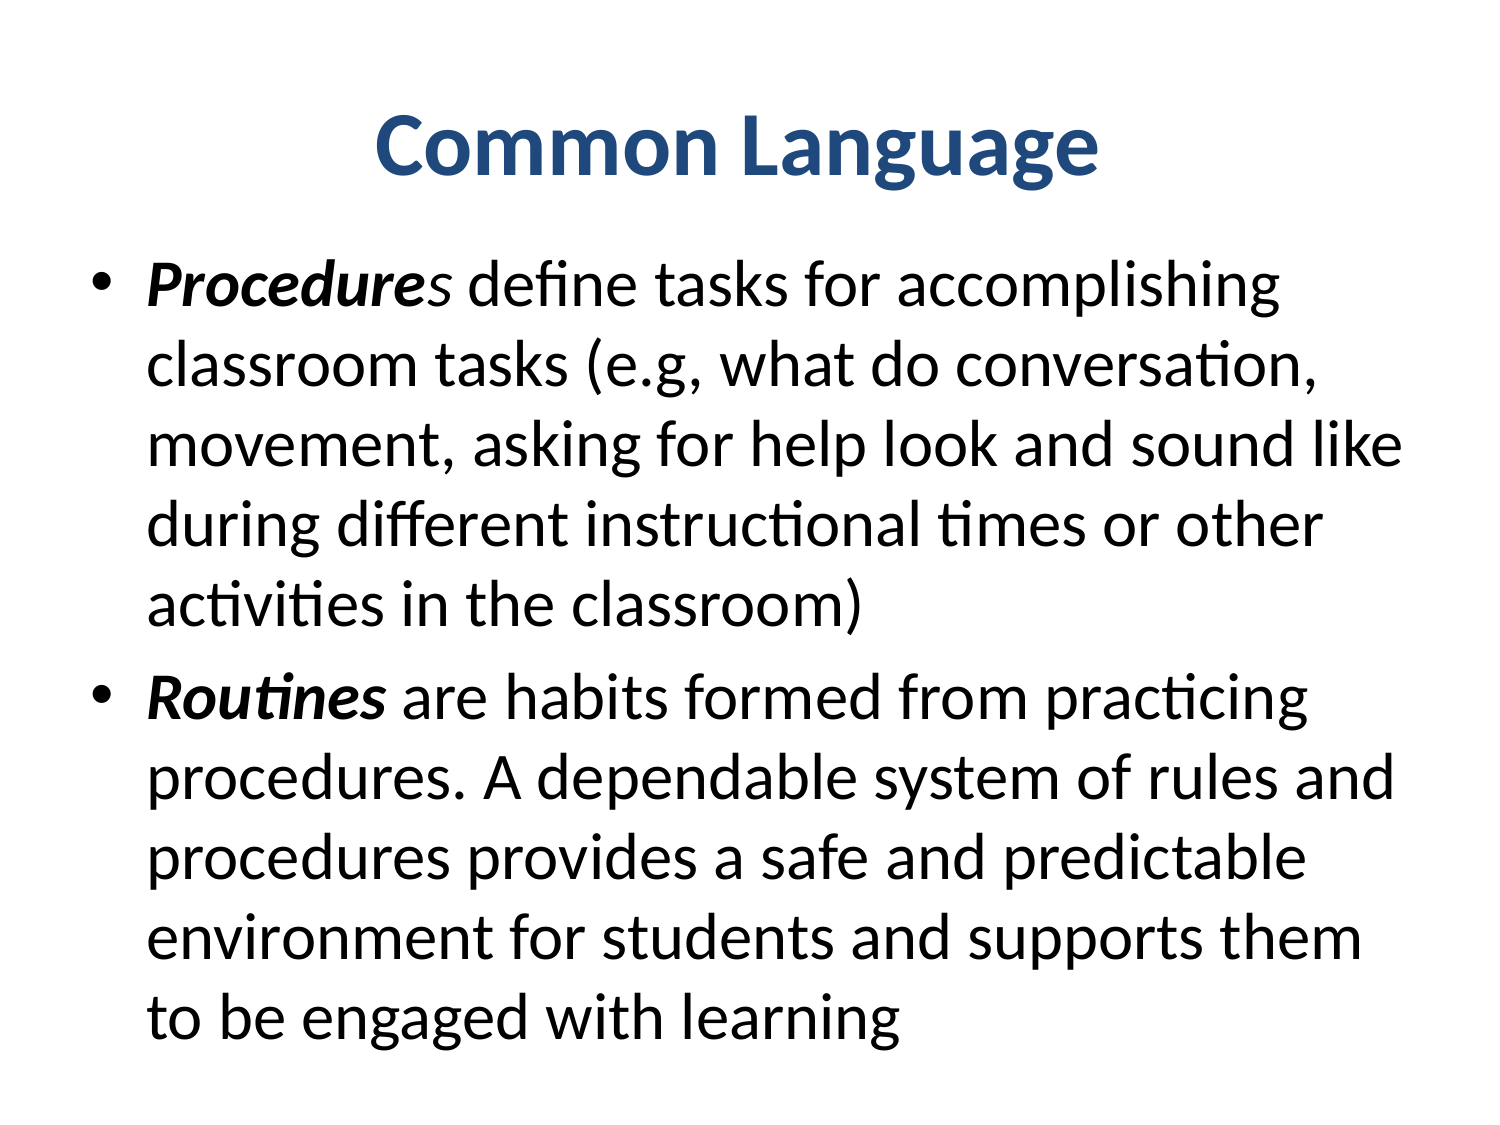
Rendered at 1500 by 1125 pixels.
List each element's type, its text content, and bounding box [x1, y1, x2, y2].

list Procedures define tasks for accomplishing classroom tasks (e.g, what do conversation, movement, asking for help look and sound like during different instructional times or other activities in the classroom) Routines are habits formed from practicing procedures. A dependable system of rules and procedures provides a safe and predictable environment for students and supports them to be engaged with learning [75, 232, 1425, 1096]
title Common Language [75, 45, 1425, 232]
